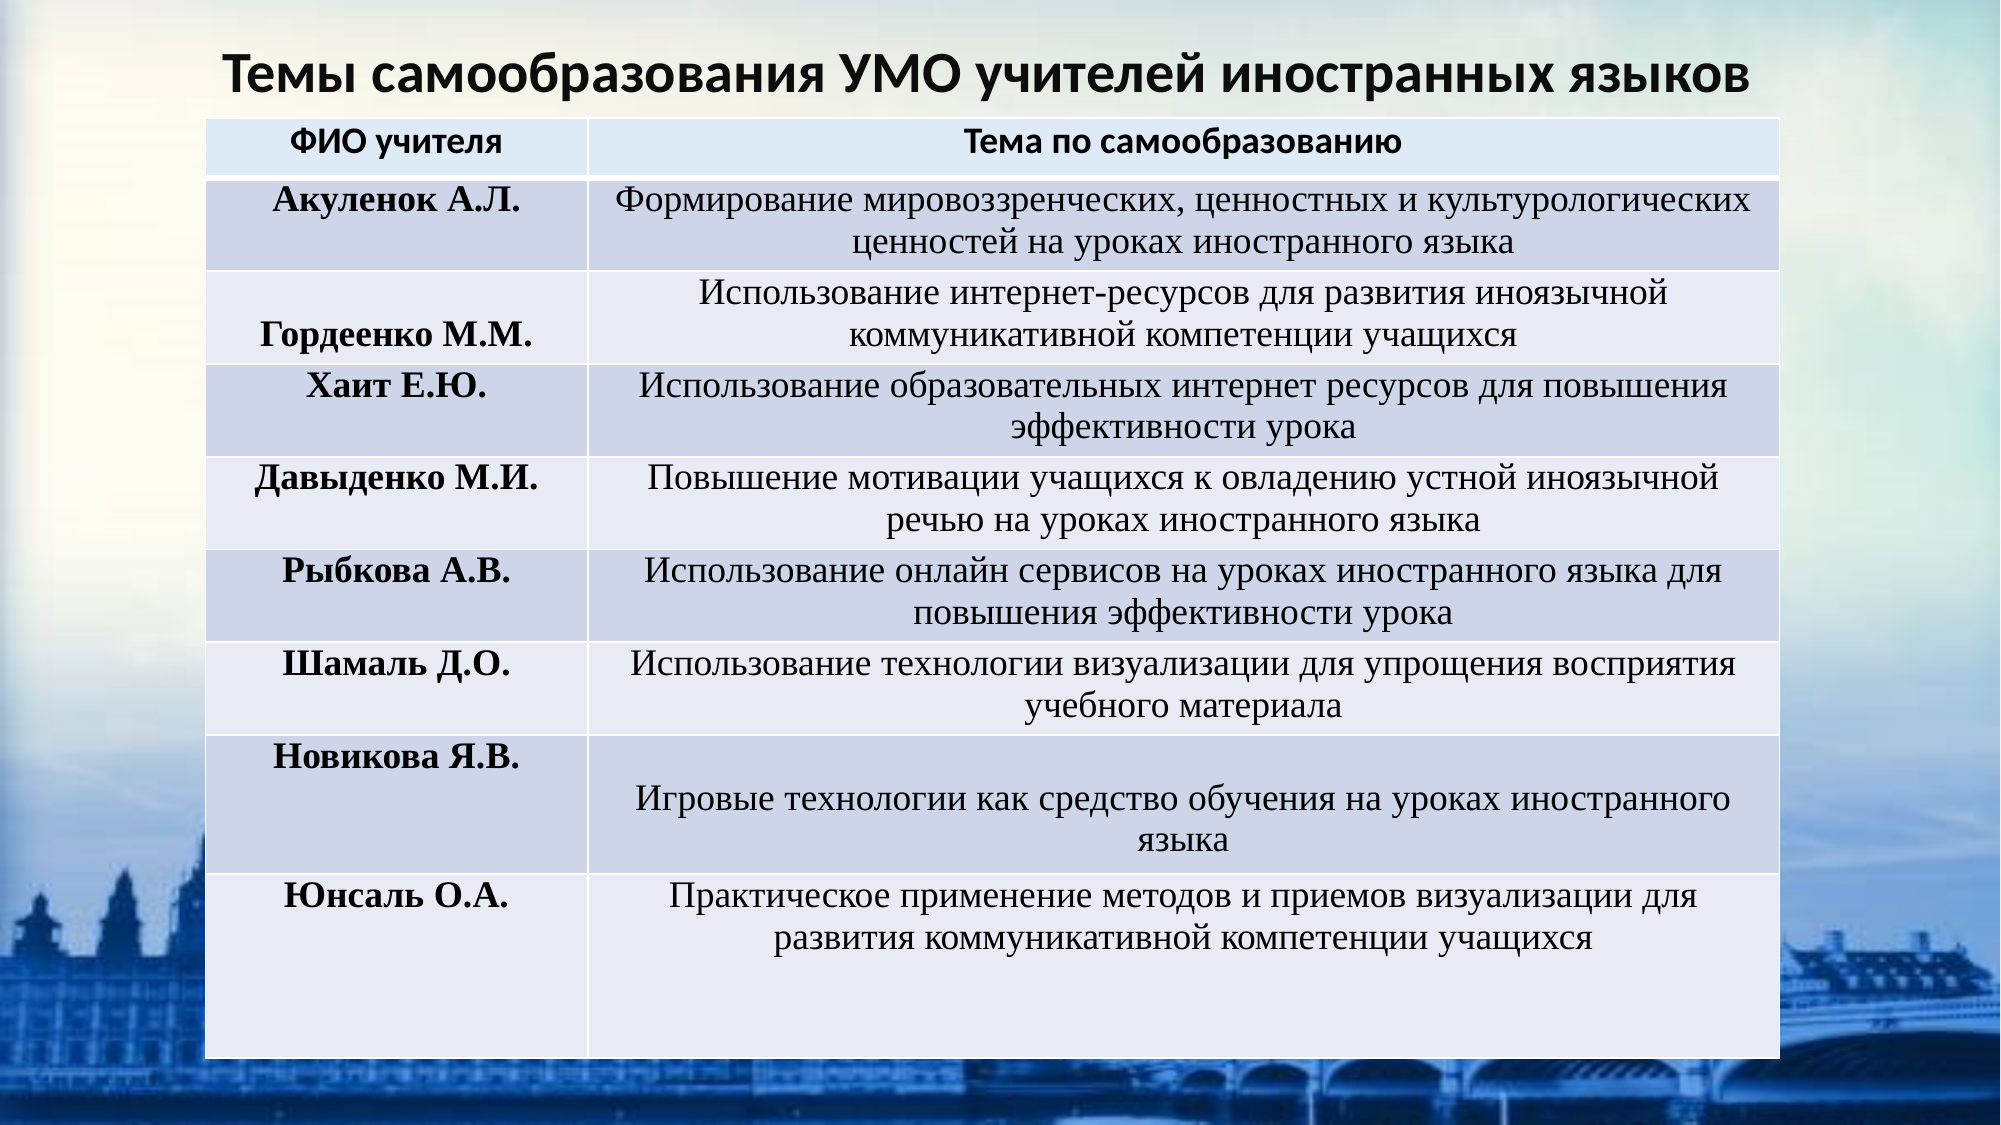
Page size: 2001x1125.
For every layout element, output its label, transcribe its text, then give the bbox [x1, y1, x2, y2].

table_cell Использование технологии визуализации для упрощения восприятия учебного материала [589, 643, 1779, 734]
text_box Темы самообразования УМО учителей иностранных языков [164, 26, 1810, 112]
table_cell Использование образовательных интернет ресурсов для повышения эффективности урока [589, 365, 1779, 456]
table_cell Формирование мировоззренческих, ценностных и культурологических ценностей на уроках иностранного языка [589, 181, 1779, 270]
table_header ФИО учителя [206, 119, 587, 175]
table_cell Акуленок А.Л. [206, 181, 587, 270]
table_cell Практическое применение методов и приемов визуализации для развития коммуникативной компетенции учащихся [589, 875, 1779, 1057]
table_cell Шамаль Д.О. [206, 643, 587, 734]
table_cell Использование интернет-ресурсов для развития иноязычной коммуникативной компетенции учащихся [589, 272, 1779, 363]
table_cell Юнсаль О.А. [206, 875, 587, 1057]
table_cell Игровые технологии как средство обучения на уроках иностранного языка [589, 736, 1779, 873]
table_cell Хаит Е.Ю. [206, 365, 587, 456]
picture [0, 0, 2001, 1125]
table_cell Давыденко М.И. [206, 458, 587, 549]
table_cell Новикова Я.В. [206, 736, 587, 873]
table_cell Рыбкова А.В. [206, 550, 587, 641]
table_cell Повышение мотивации учащихся к овладению устной иноязычной речью на уроках иностранного языка [589, 458, 1779, 549]
table_cell Гордеенко М.М. [206, 272, 587, 363]
table_header Тема по самообразованию [589, 119, 1779, 175]
table_cell Использование онлайн сервисов на уроках иностранного языка для повышения эффективности урока [589, 550, 1779, 641]
